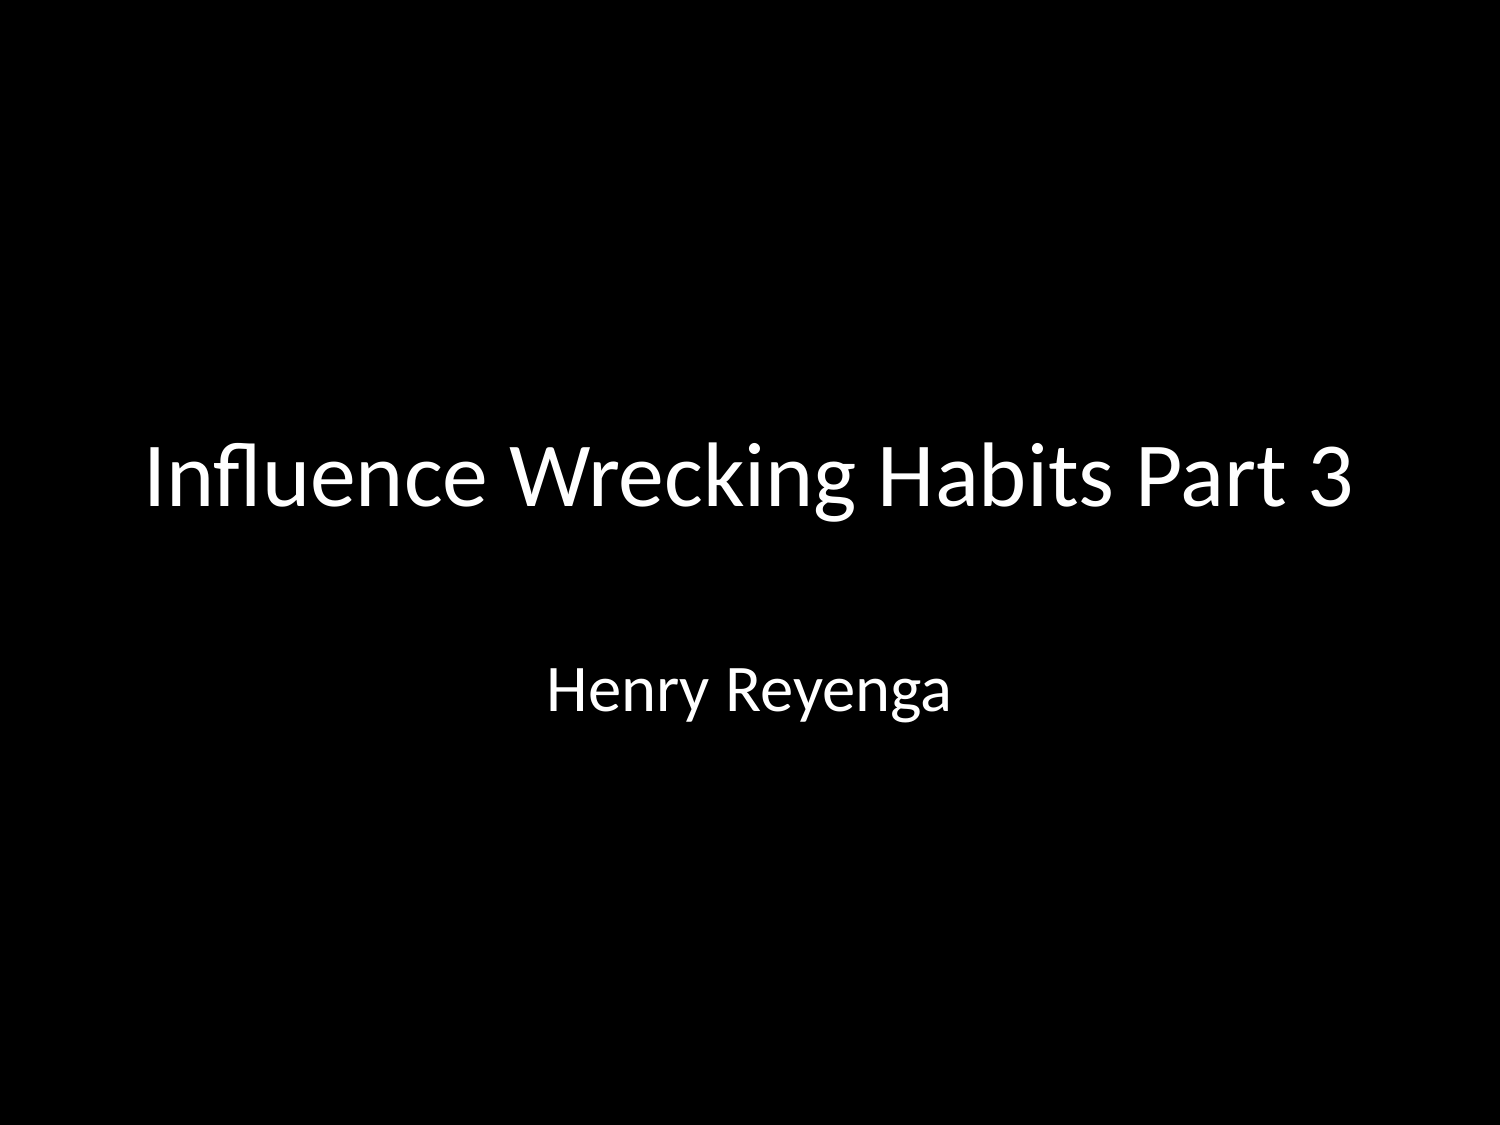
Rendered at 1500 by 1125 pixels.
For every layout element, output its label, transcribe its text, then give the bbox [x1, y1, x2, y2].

title Influence Wrecking Habits Part 3 [112, 349, 1388, 591]
subtitle Henry Reyenga [225, 637, 1275, 925]
